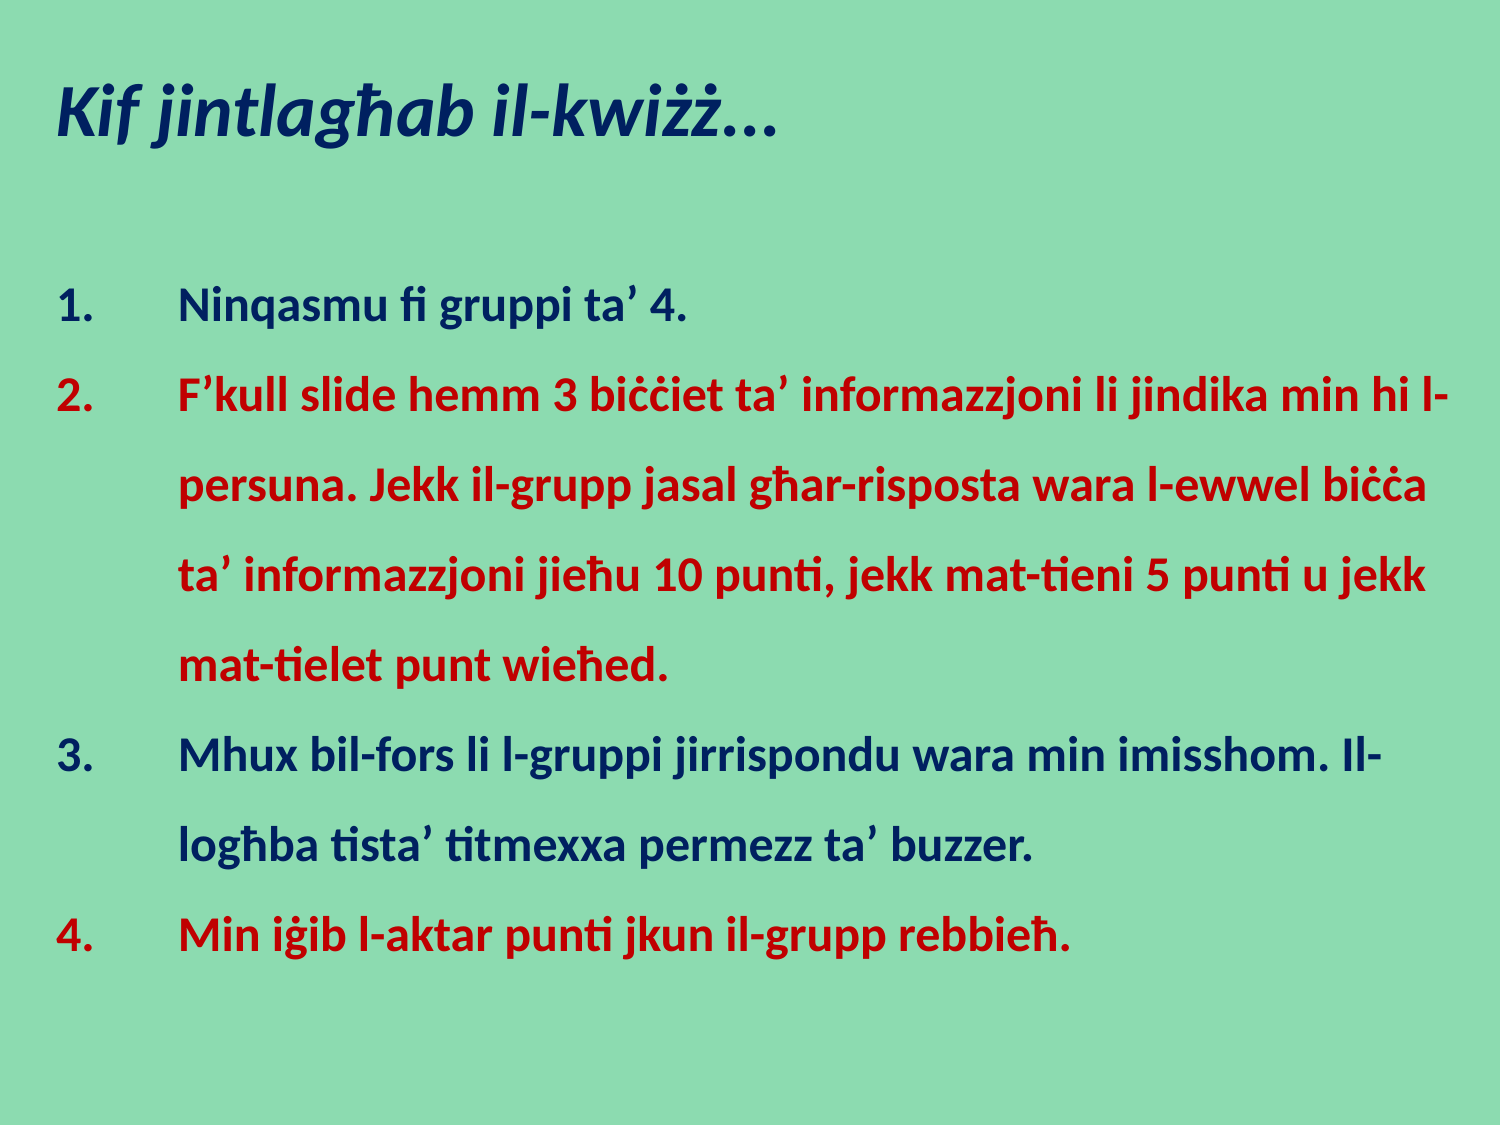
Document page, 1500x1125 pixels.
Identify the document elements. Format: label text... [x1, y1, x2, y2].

text_box Kif jintlagħab il-kwiżż... Ninqasmu fi gruppi ta’ 4. F’kull slide hemm 3 biċċiet ta’ informazzjoni li jindika min hi l-persuna. Jekk il-grupp jasal għar-risposta wara l-ewwel biċċa ta’ informazzjoni jieħu 10 punti, jekk mat-tieni 5 punti u jekk mat-tielet punt wieħed. Mhux bil-fors li l-gruppi jirrispondu wara min imisshom. Il-logħba tista’ titmexxa permezz ta’ buzzer. Min iġib l-aktar punti jkun il-grupp rebbieħ. [41, 54, 1500, 970]
